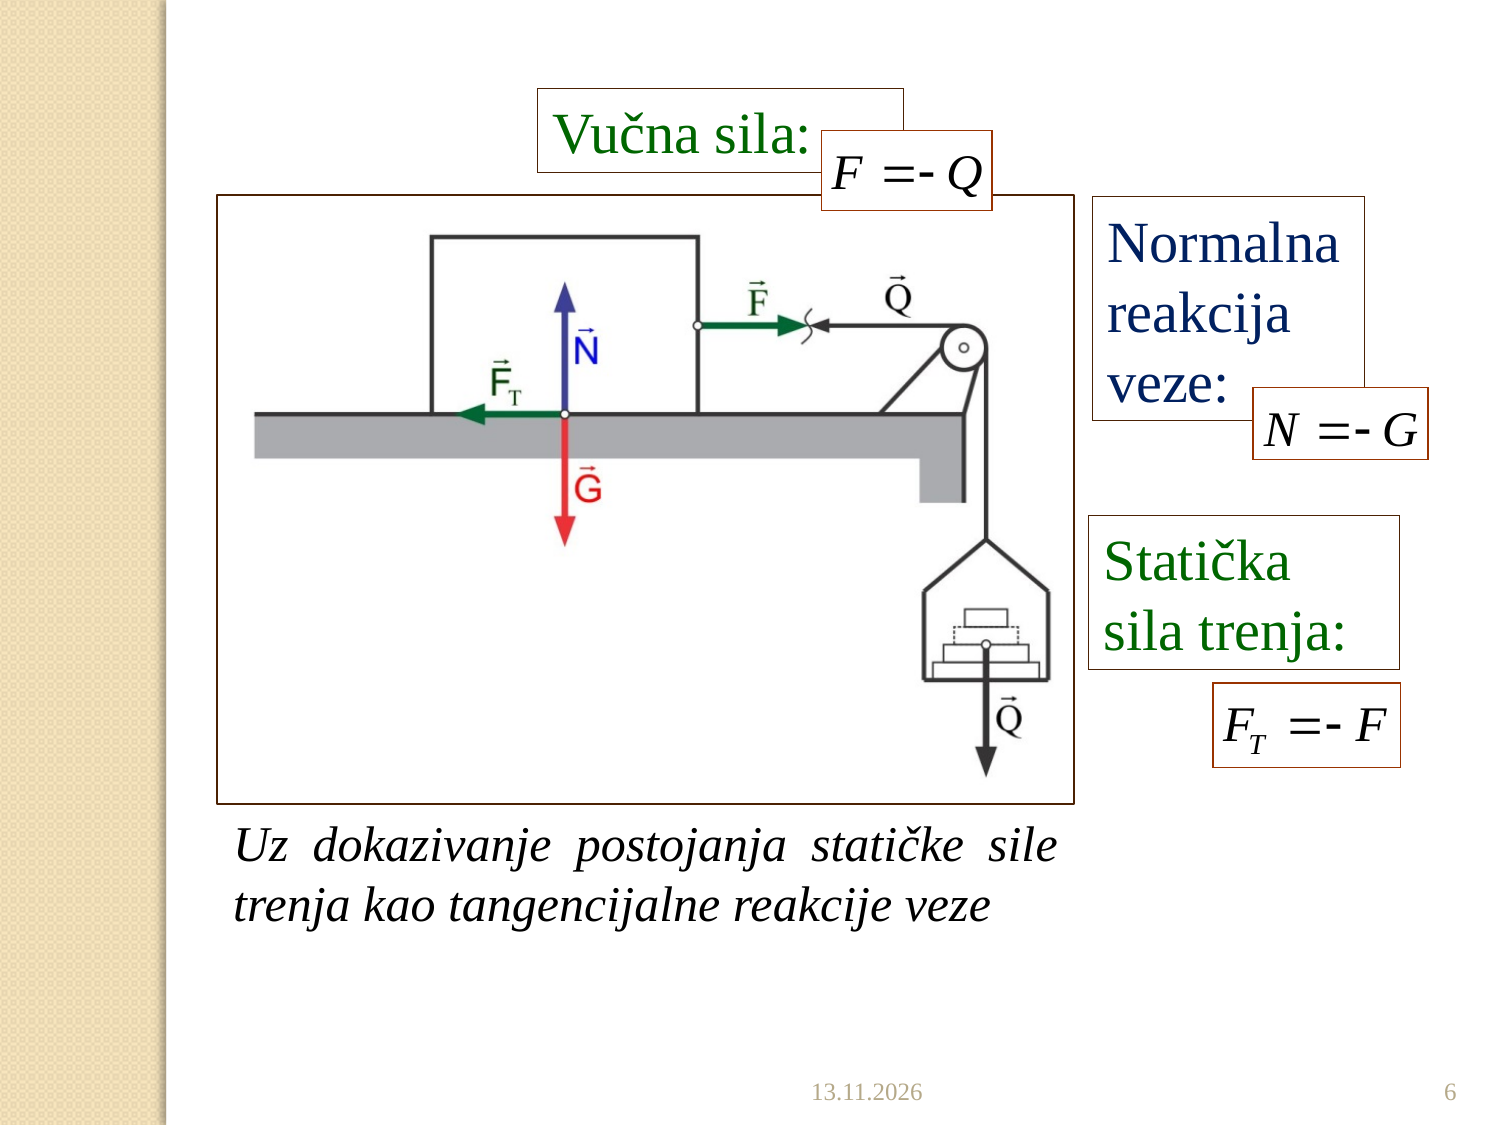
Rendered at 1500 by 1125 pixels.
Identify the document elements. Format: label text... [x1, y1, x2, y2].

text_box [822, 130, 992, 211]
slide_number 6 [1413, 1034, 1488, 1113]
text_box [1253, 388, 1428, 460]
text_box Statička sila trenja: [1088, 515, 1400, 670]
text_box Vučna sila: [537, 88, 904, 173]
text_box Normalna reakcija veze: [1092, 196, 1365, 421]
text_box Uz dokazivanje postojanja statičke sile trenja kao tangencijalne reakcije veze [218, 812, 1074, 939]
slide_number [587, 1034, 938, 1113]
picture [218, 195, 1074, 803]
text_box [1213, 683, 1400, 767]
